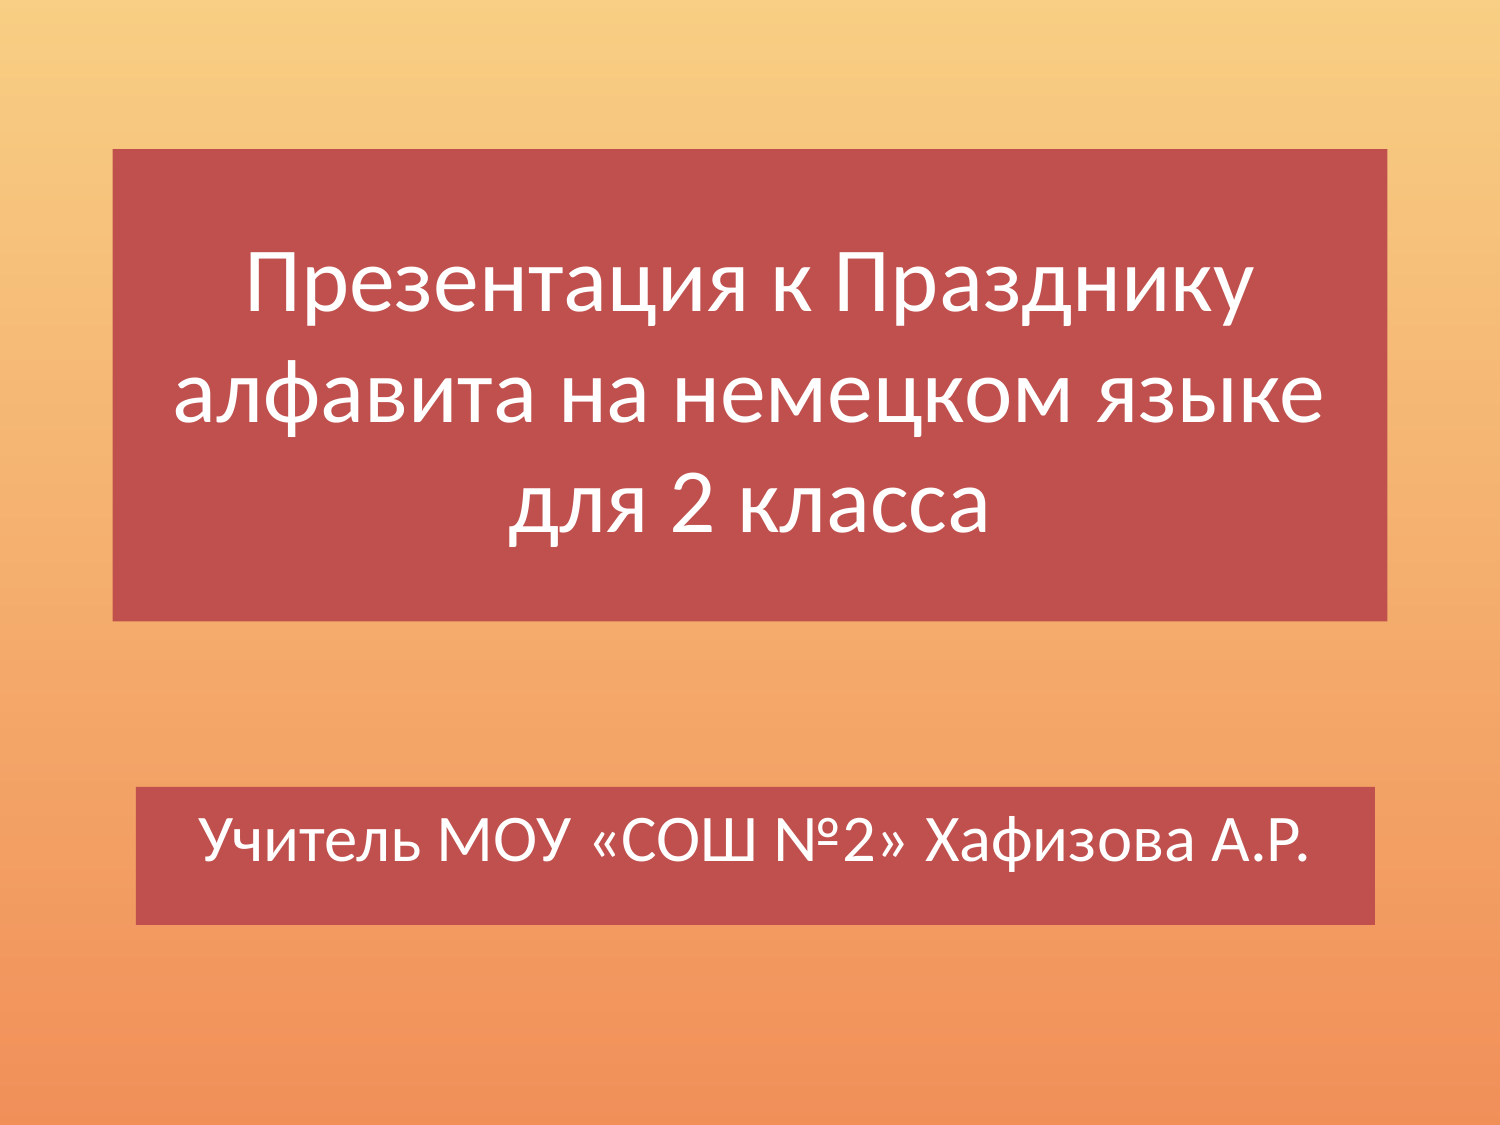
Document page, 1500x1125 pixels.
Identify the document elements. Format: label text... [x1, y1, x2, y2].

title Презентация к Празднику алфавита на немецком языке для 2 класса [112, 149, 1388, 622]
subtitle Учитель МОУ «СОШ №2» Хафизова А.Р. [135, 786, 1375, 925]
